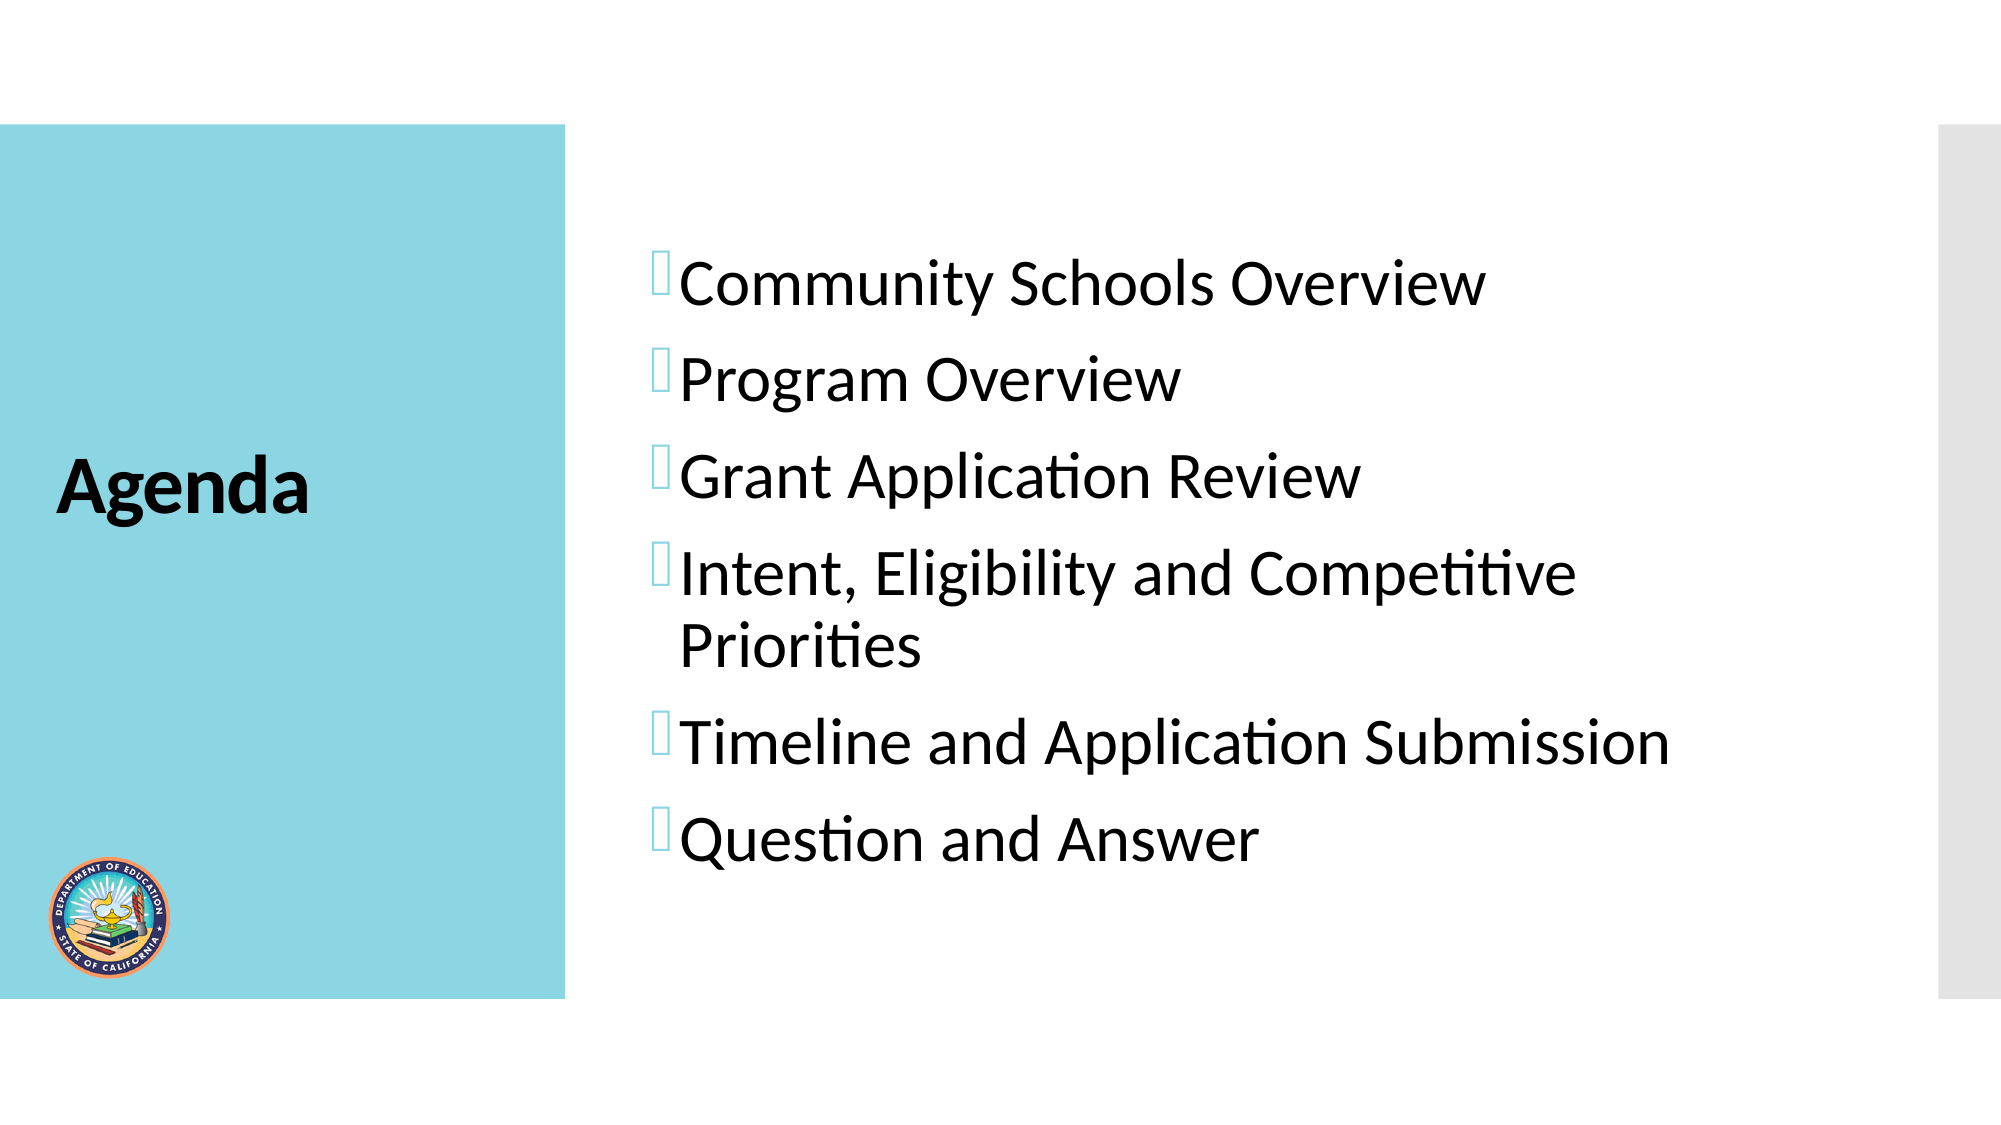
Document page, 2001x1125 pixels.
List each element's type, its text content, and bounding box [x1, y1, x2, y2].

picture [41, 849, 175, 983]
list Community Schools Overview Program Overview Grant Application Review Intent, Eligibility and Competitive Priorities Timeline and Application Submission Question and Answer [634, 141, 1835, 982]
title Agenda [41, 184, 525, 789]
